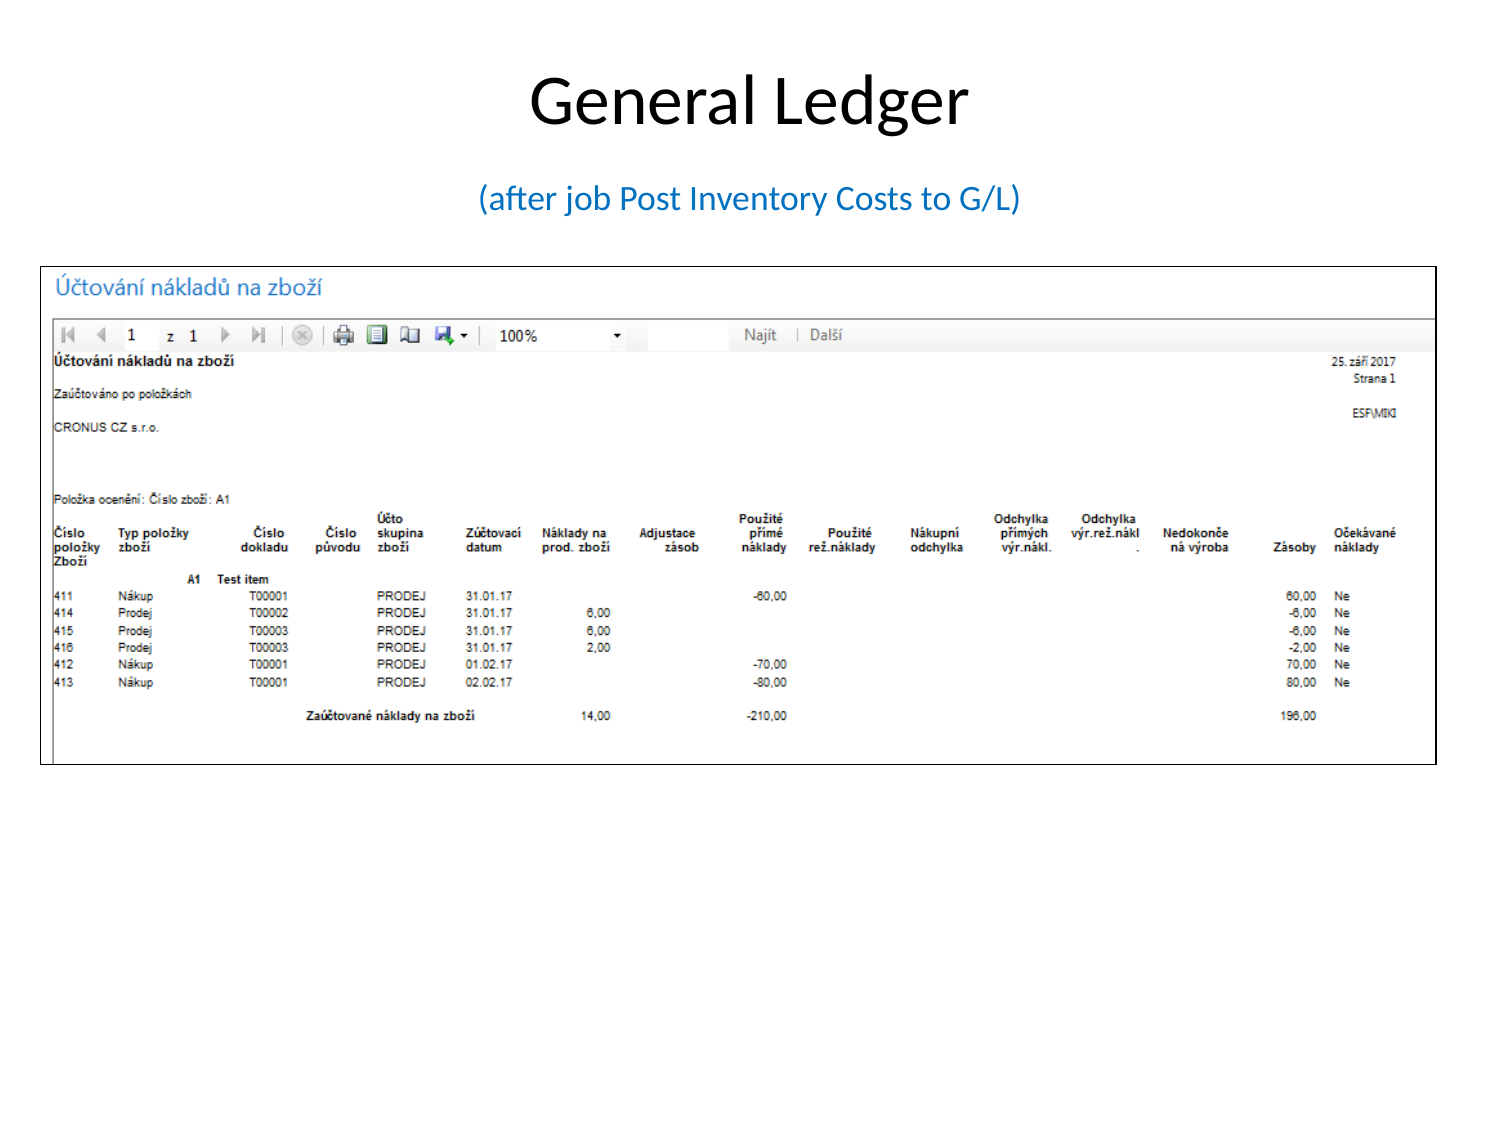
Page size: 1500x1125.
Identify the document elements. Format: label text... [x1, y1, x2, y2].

title General Ledger (after job Post Inventory Costs to G/L) [75, 45, 1425, 233]
picture [40, 266, 1436, 765]
